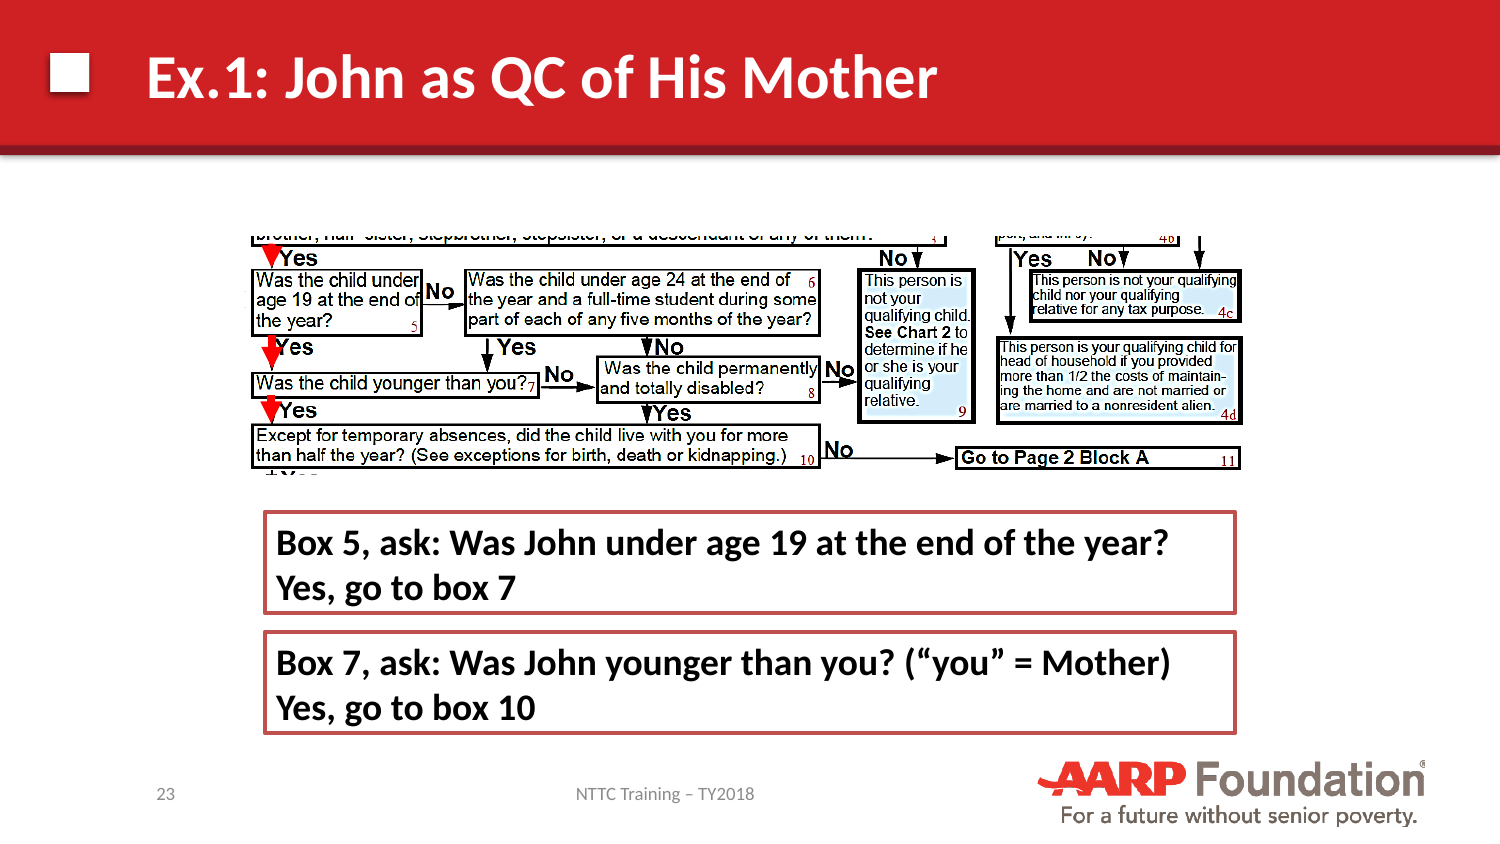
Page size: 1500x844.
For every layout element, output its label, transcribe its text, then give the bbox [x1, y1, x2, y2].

text_box Box 5, ask: Was John under age 19 at the end of the year? Yes, go to box 7 [263, 510, 1237, 615]
slide_number 23 [75, 770, 191, 816]
text_box Box 7, ask: Was John younger than you? (“you” = Mother) Yes, go to box 10 [263, 630, 1237, 735]
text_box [244, 236, 1250, 475]
title Ex.1: John as QC of His Mother [131, 3, 1331, 145]
footer NTTC Training – TY2018 [427, 770, 903, 816]
